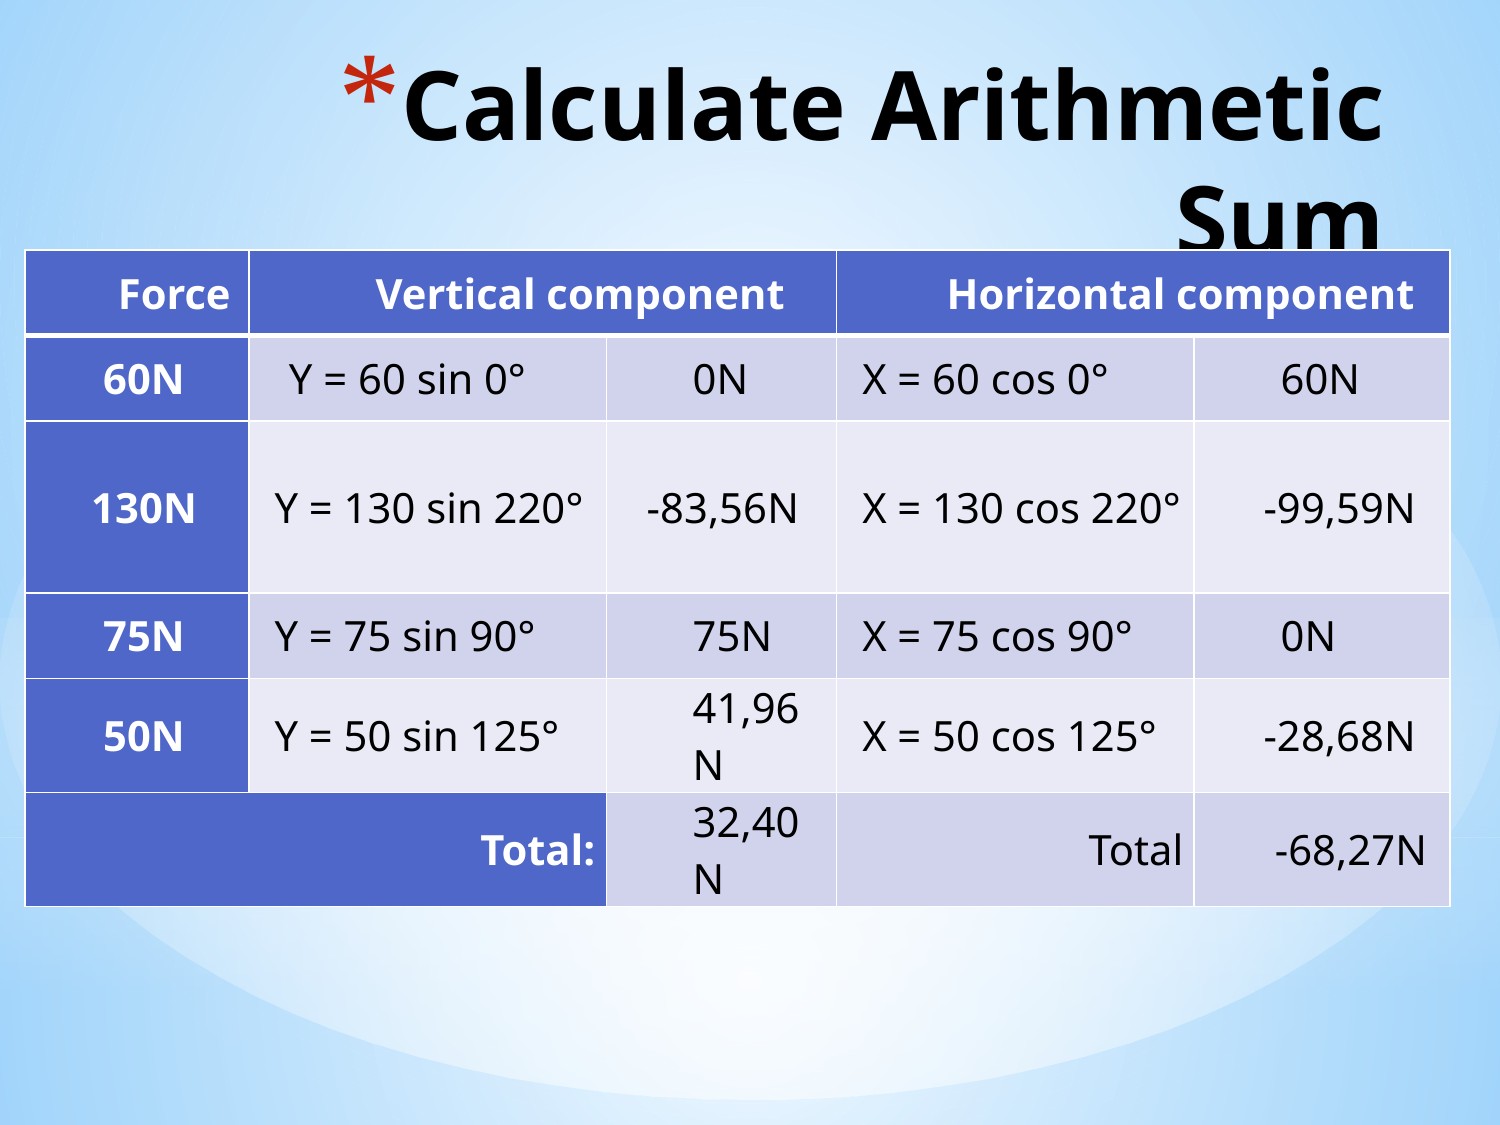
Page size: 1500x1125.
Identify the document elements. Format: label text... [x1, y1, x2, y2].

table_cell Y = 75 sin 90° [250, 594, 606, 678]
table_header Force [26, 251, 248, 333]
table_cell 130N [26, 422, 248, 592]
table_cell 0N [1195, 594, 1449, 678]
table_cell -99,59N [1195, 422, 1449, 592]
table_cell X = 50 cos 125° [837, 679, 1193, 792]
table_cell X = 75 cos 90° [837, 594, 1193, 678]
table_cell 75N [26, 594, 248, 678]
title Calculate Arithmetic Sum [125, 37, 1400, 225]
table_cell 50N [26, 679, 248, 792]
table_header Horizontal component [837, 251, 1449, 333]
table_cell 60N [26, 338, 248, 420]
table_cell 0N [607, 338, 836, 420]
table_cell Total [837, 793, 1193, 906]
table_cell Total: [26, 793, 606, 906]
table_cell Y = 130 sin 220° [250, 422, 606, 592]
table_cell -28,68N [1195, 679, 1449, 792]
table_cell Y = 60 sin 0° [250, 338, 606, 420]
table_cell -83,56N [607, 422, 836, 592]
table_cell 32,40N [607, 793, 836, 906]
table_cell -68,27N [1195, 793, 1449, 906]
table_cell 60N [1195, 338, 1449, 420]
table_header Vertical component [250, 251, 836, 333]
table_cell 75N [607, 594, 836, 678]
table_cell X = 130 cos 220° [837, 422, 1193, 592]
table_cell 41,96N [607, 679, 836, 792]
table_cell X = 60 cos 0° [837, 338, 1193, 420]
table_cell Y = 50 sin 125° [250, 679, 606, 792]
